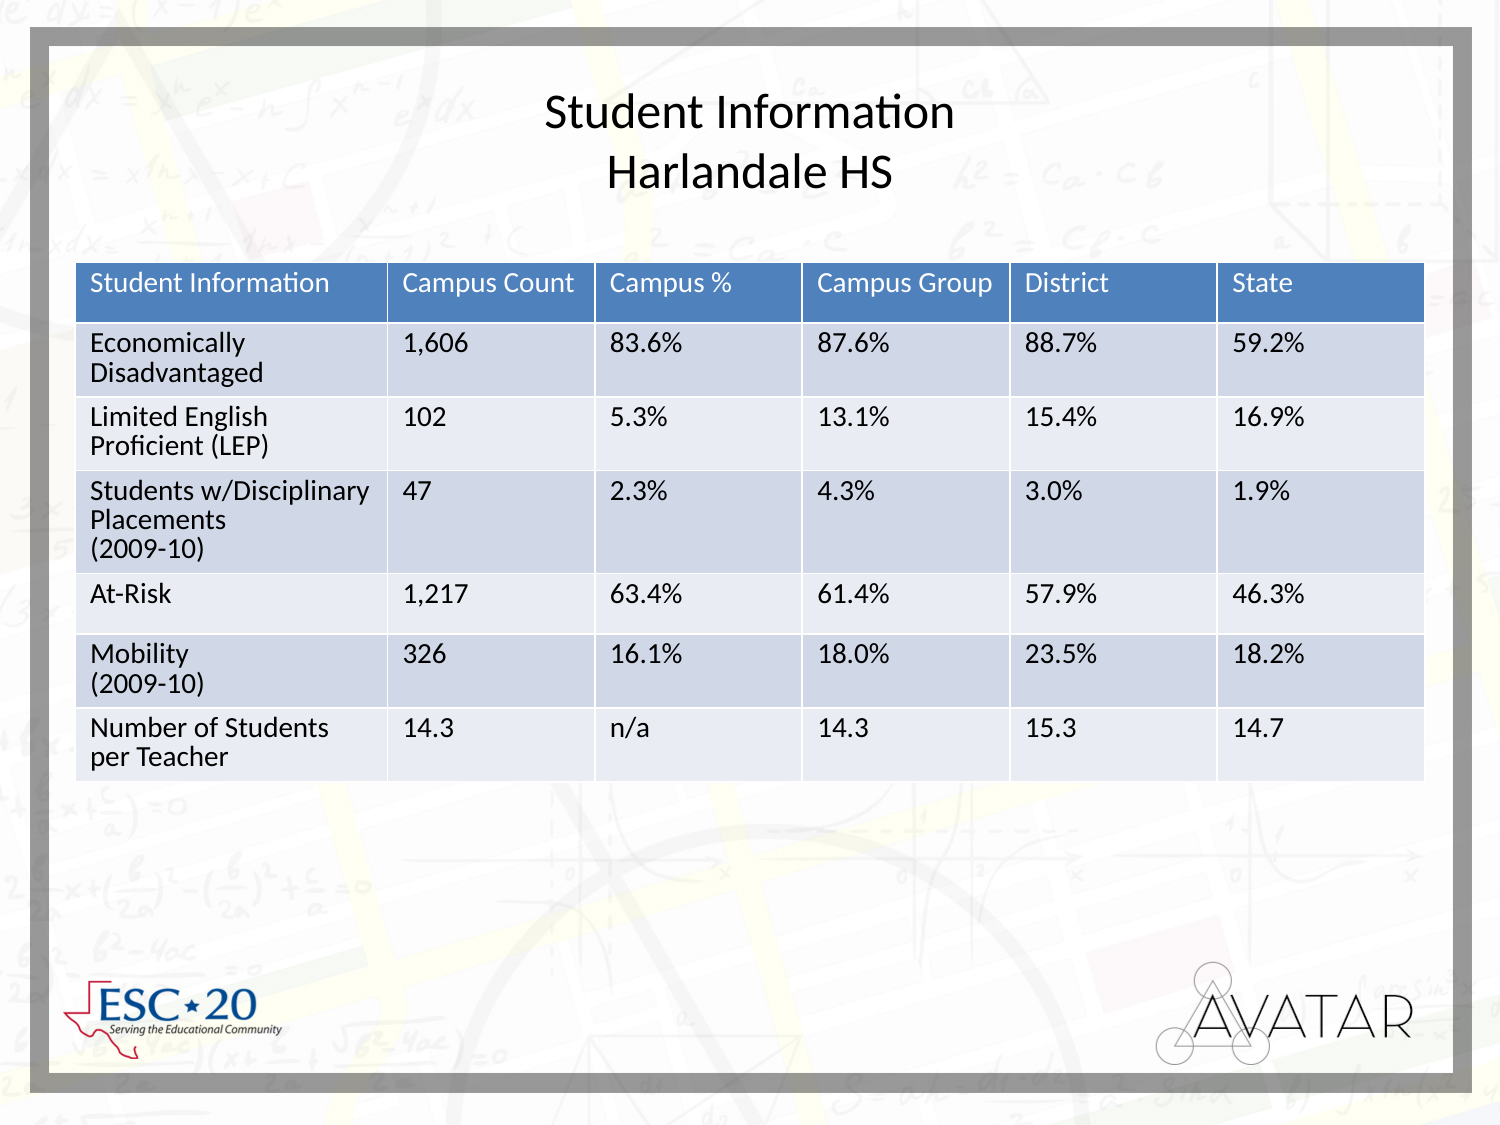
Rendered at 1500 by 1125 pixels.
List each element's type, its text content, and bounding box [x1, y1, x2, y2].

picture [0, 0, 1500, 1125]
table_cell 18.0% [803, 635, 1009, 707]
table_header District [1011, 263, 1216, 322]
table_cell 63.4% [596, 574, 801, 633]
table_cell 23.5% [1011, 635, 1216, 707]
table_cell 16.1% [596, 635, 801, 707]
table_cell 2.3% [596, 471, 801, 573]
table_cell 1.9% [1218, 471, 1424, 573]
table_cell 14.3 [803, 709, 1009, 781]
table_cell 4.3% [803, 471, 1009, 573]
table_cell 102 [388, 398, 594, 470]
table_cell n/a [596, 709, 801, 781]
table_cell 83.6% [596, 324, 801, 396]
table_cell 18.2% [1218, 635, 1424, 707]
table_header Campus Group [803, 263, 1009, 322]
table_cell 46.3% [1218, 574, 1424, 633]
table_cell 59.2% [1218, 324, 1424, 396]
table_cell 1,217 [388, 574, 594, 633]
table_cell 61.4% [803, 574, 1009, 633]
table_cell Limited English Proficient (LEP) [76, 398, 387, 470]
title Student Information Harlandale HS [75, 45, 1425, 233]
table_header State [1218, 263, 1424, 322]
table_cell 326 [388, 635, 594, 707]
table_cell 14.7 [1218, 709, 1424, 781]
table_cell 57.9% [1011, 574, 1216, 633]
table_cell 87.6% [803, 324, 1009, 396]
table_cell 3.0% [1011, 471, 1216, 573]
table_cell 47 [388, 471, 594, 573]
table_cell 13.1% [803, 398, 1009, 470]
table_cell Students w/Disciplinary Placements (2009-10) [76, 471, 387, 573]
table_cell Economically Disadvantaged [76, 324, 387, 396]
table_cell 16.9% [1218, 398, 1424, 470]
table_cell At-Risk [76, 574, 387, 633]
table_header Campus Count [388, 263, 594, 322]
table_cell 5.3% [596, 398, 801, 470]
table_cell 88.7% [1011, 324, 1216, 396]
table_header Campus % [596, 263, 801, 322]
table_cell Mobility (2009-10) [76, 635, 387, 707]
table_cell Number of Students per Teacher [76, 709, 387, 781]
table_cell 14.3 [388, 709, 594, 781]
table_cell 15.4% [1011, 398, 1216, 470]
table_header Student Information [76, 263, 387, 322]
table_cell 1,606 [388, 324, 594, 396]
table_cell 15.3 [1011, 709, 1216, 781]
